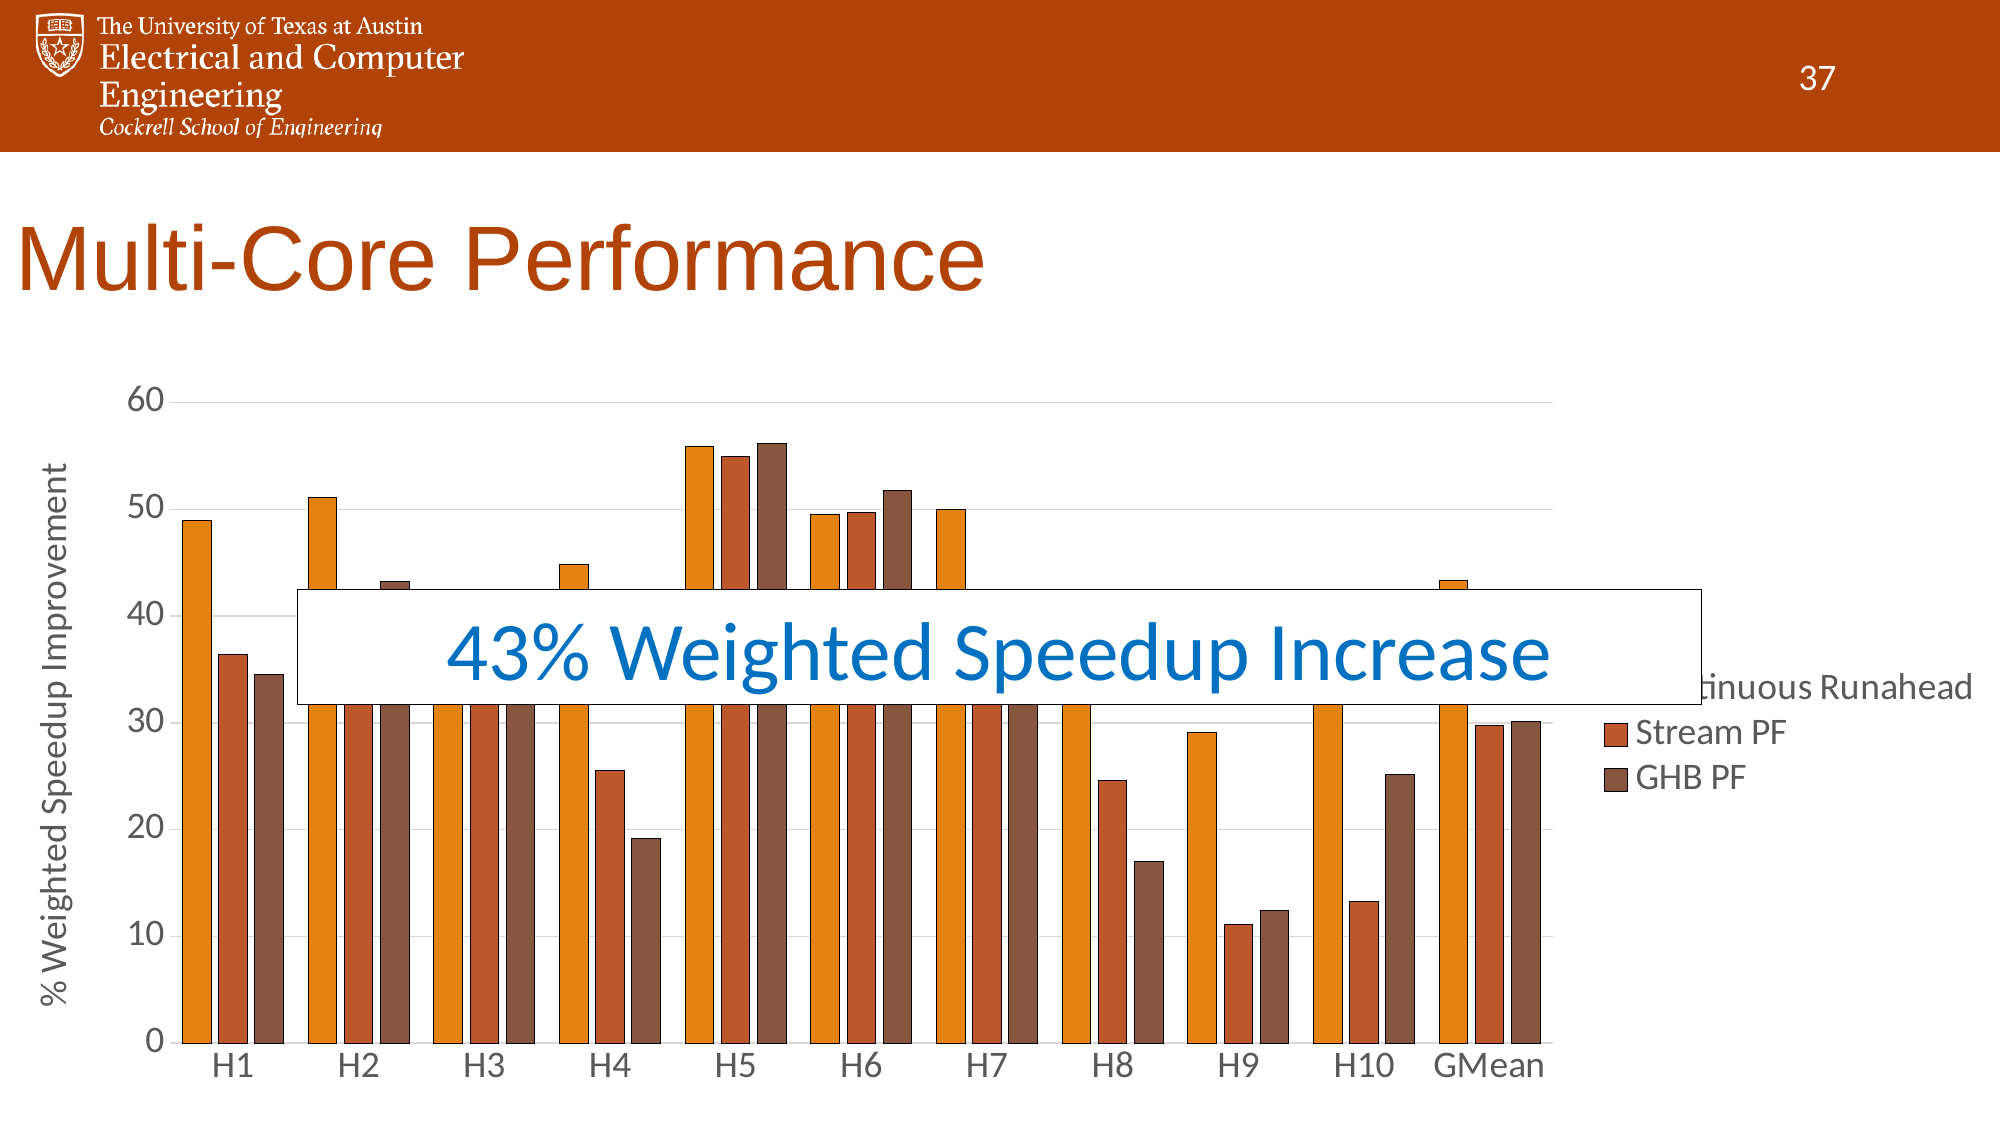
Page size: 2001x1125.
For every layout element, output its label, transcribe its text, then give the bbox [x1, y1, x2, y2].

chart [0, 369, 2000, 1102]
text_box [0, 0, 2000, 152]
text_box Multi-Core Performance [0, 152, 1725, 369]
